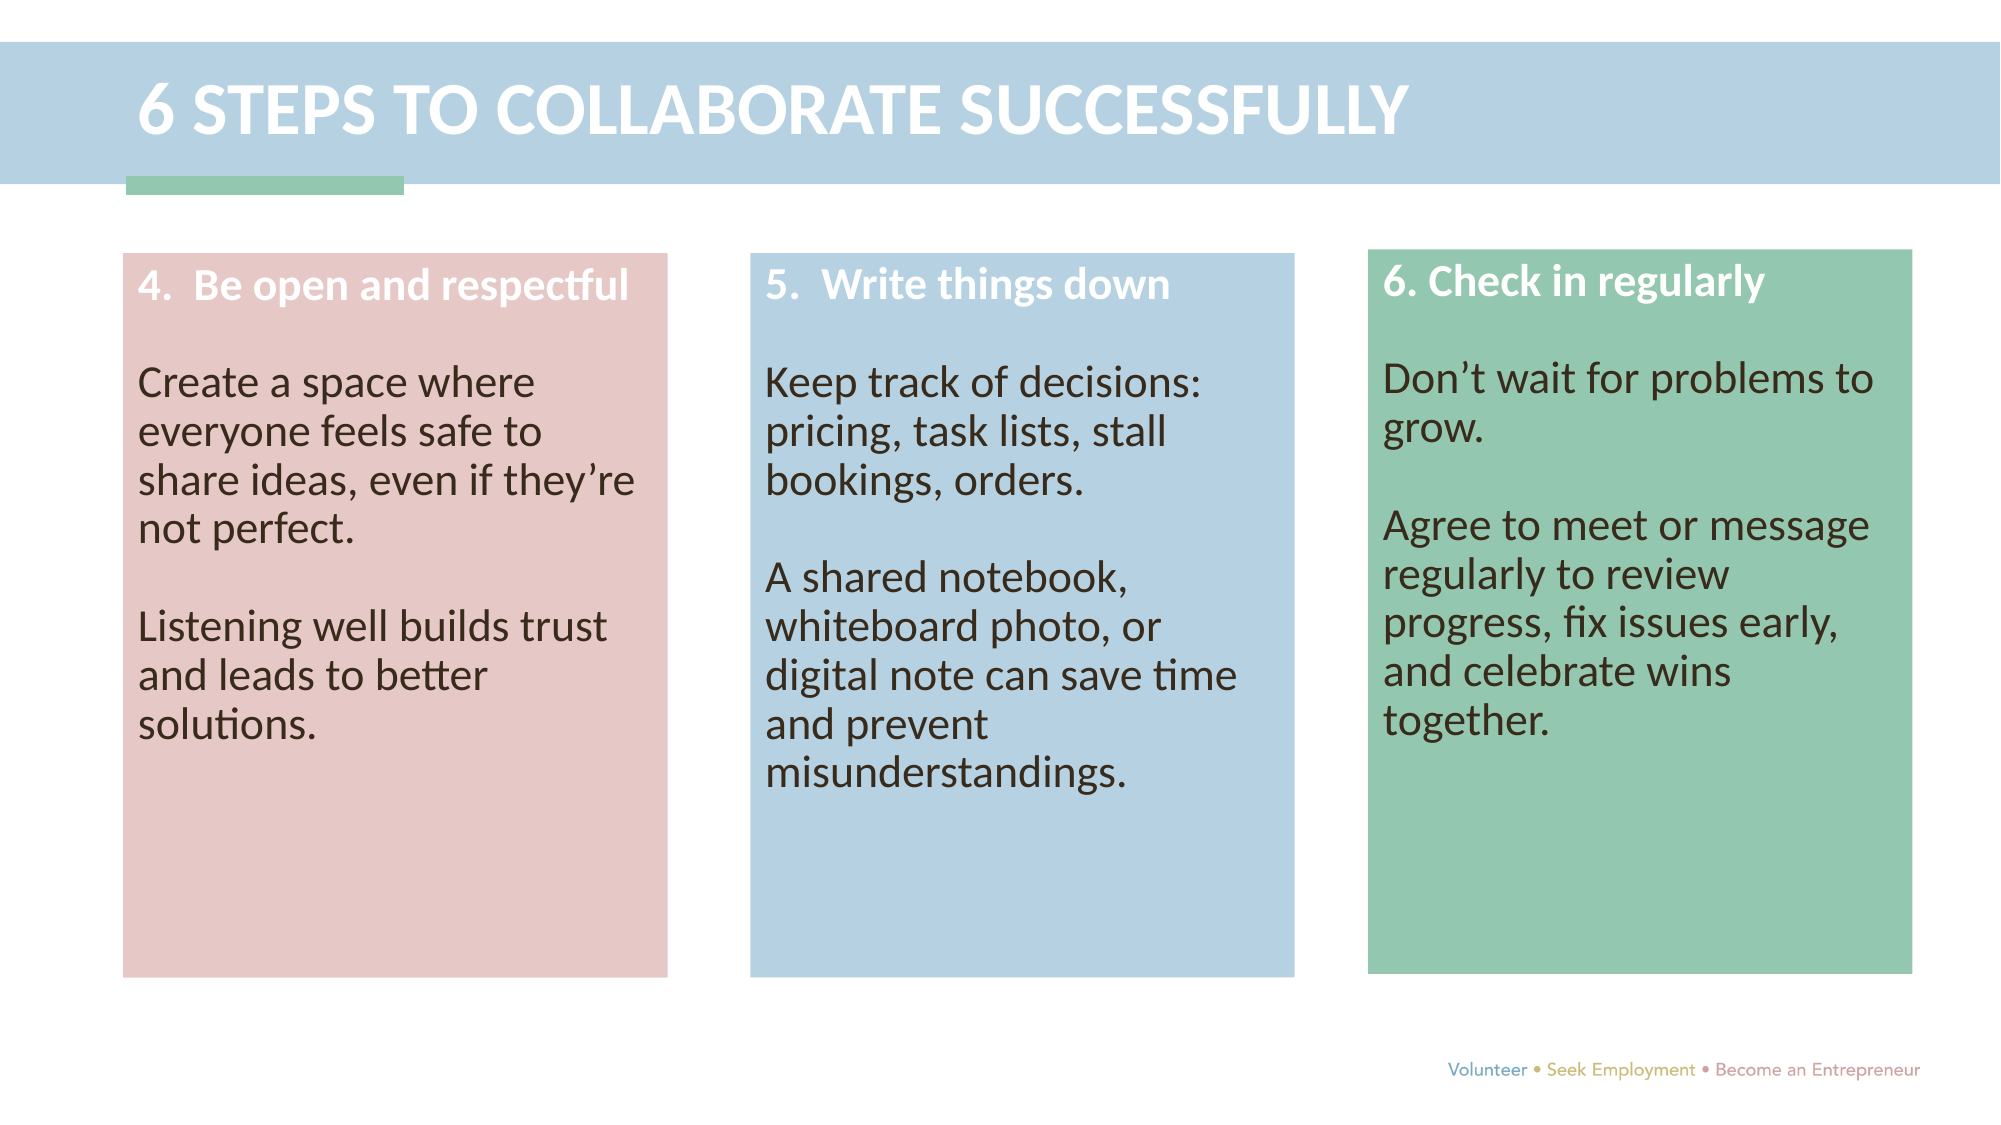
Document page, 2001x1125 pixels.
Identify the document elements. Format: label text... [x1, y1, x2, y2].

text_box 5. Write things down Keep track of decisions: pricing, task lists, stall bookings, orders. A shared notebook, whiteboard photo, or digital note can save time and prevent misunderstandings. [750, 253, 1295, 978]
text_box 6. Check in regularly Don’t wait for problems to grow. Agree to meet or message regularly to review progress, fix issues early, and celebrate wins together. [1368, 249, 1913, 974]
picture [1418, 1046, 1971, 1103]
list 4. Be open and respectful Create a space where everyone feels safe to share ideas, even if they’re not perfect. Listening well builds trust and leads to better solutions. [123, 253, 668, 978]
list 6 STEPS TO COLLABORATE SUCCESSFULLY ​ [123, 51, 1913, 170]
